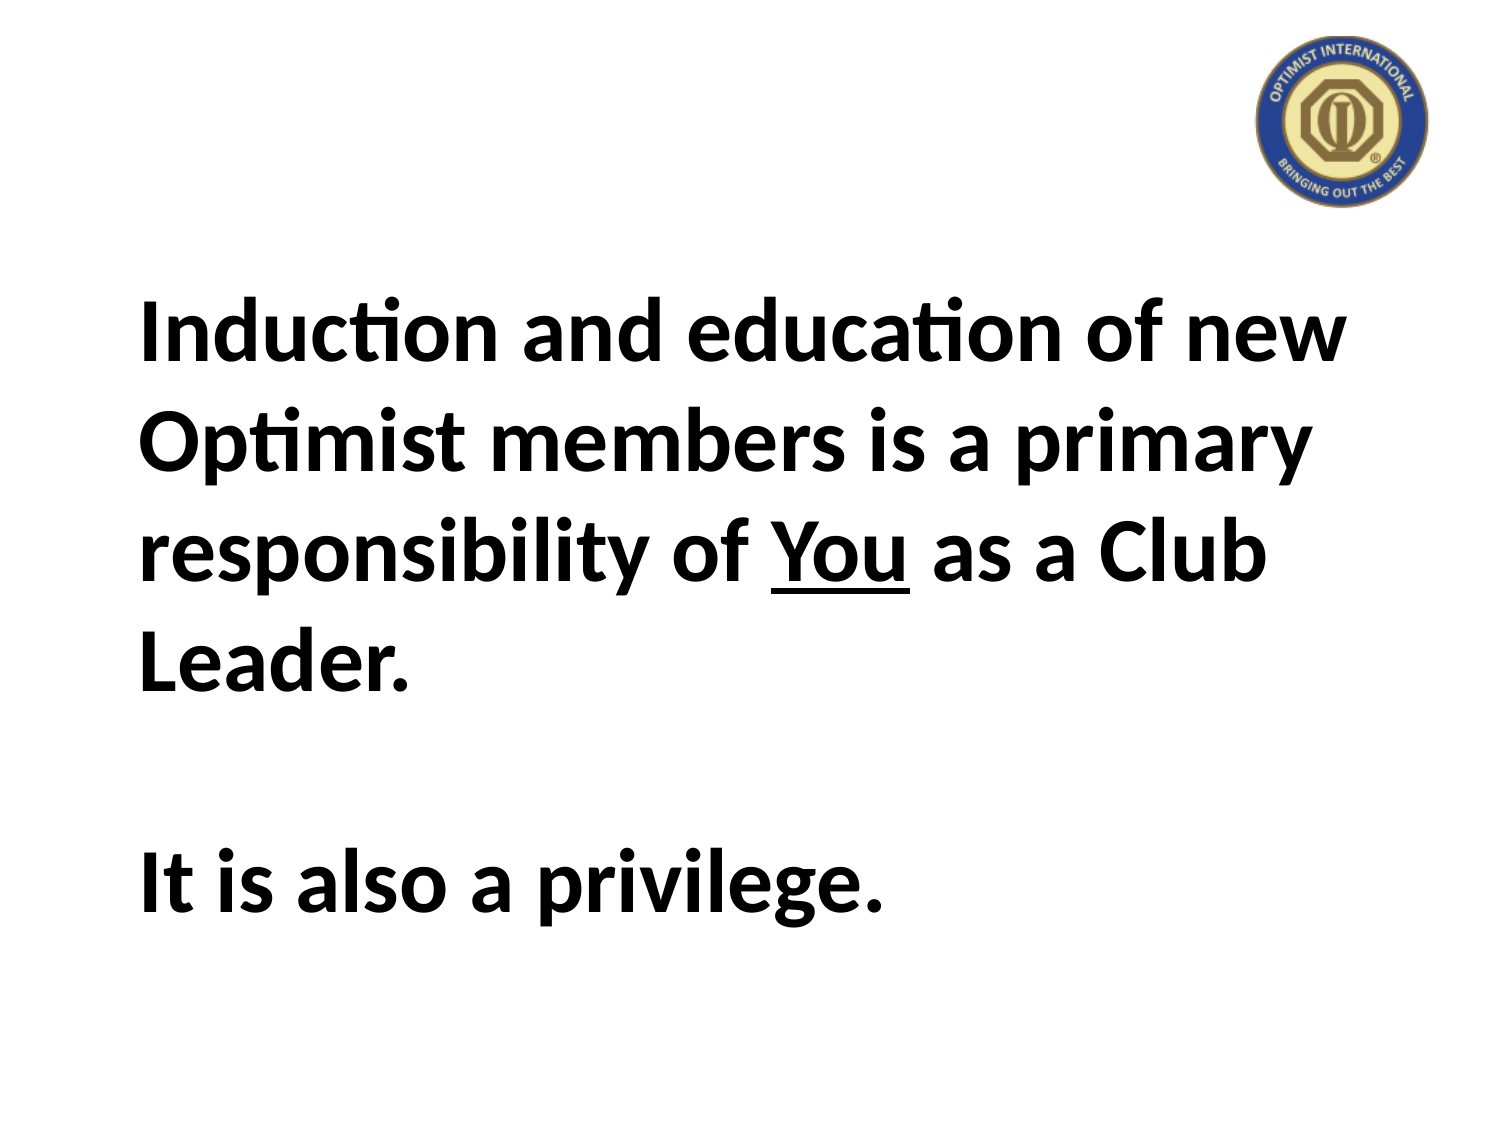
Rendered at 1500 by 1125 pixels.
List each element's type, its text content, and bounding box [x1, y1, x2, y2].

list Induction and education of new Optimist members is a primary responsibility of You as a Club Leader. It is also a privilege. [74, 261, 1426, 1006]
picture [35, 36, 1466, 1084]
